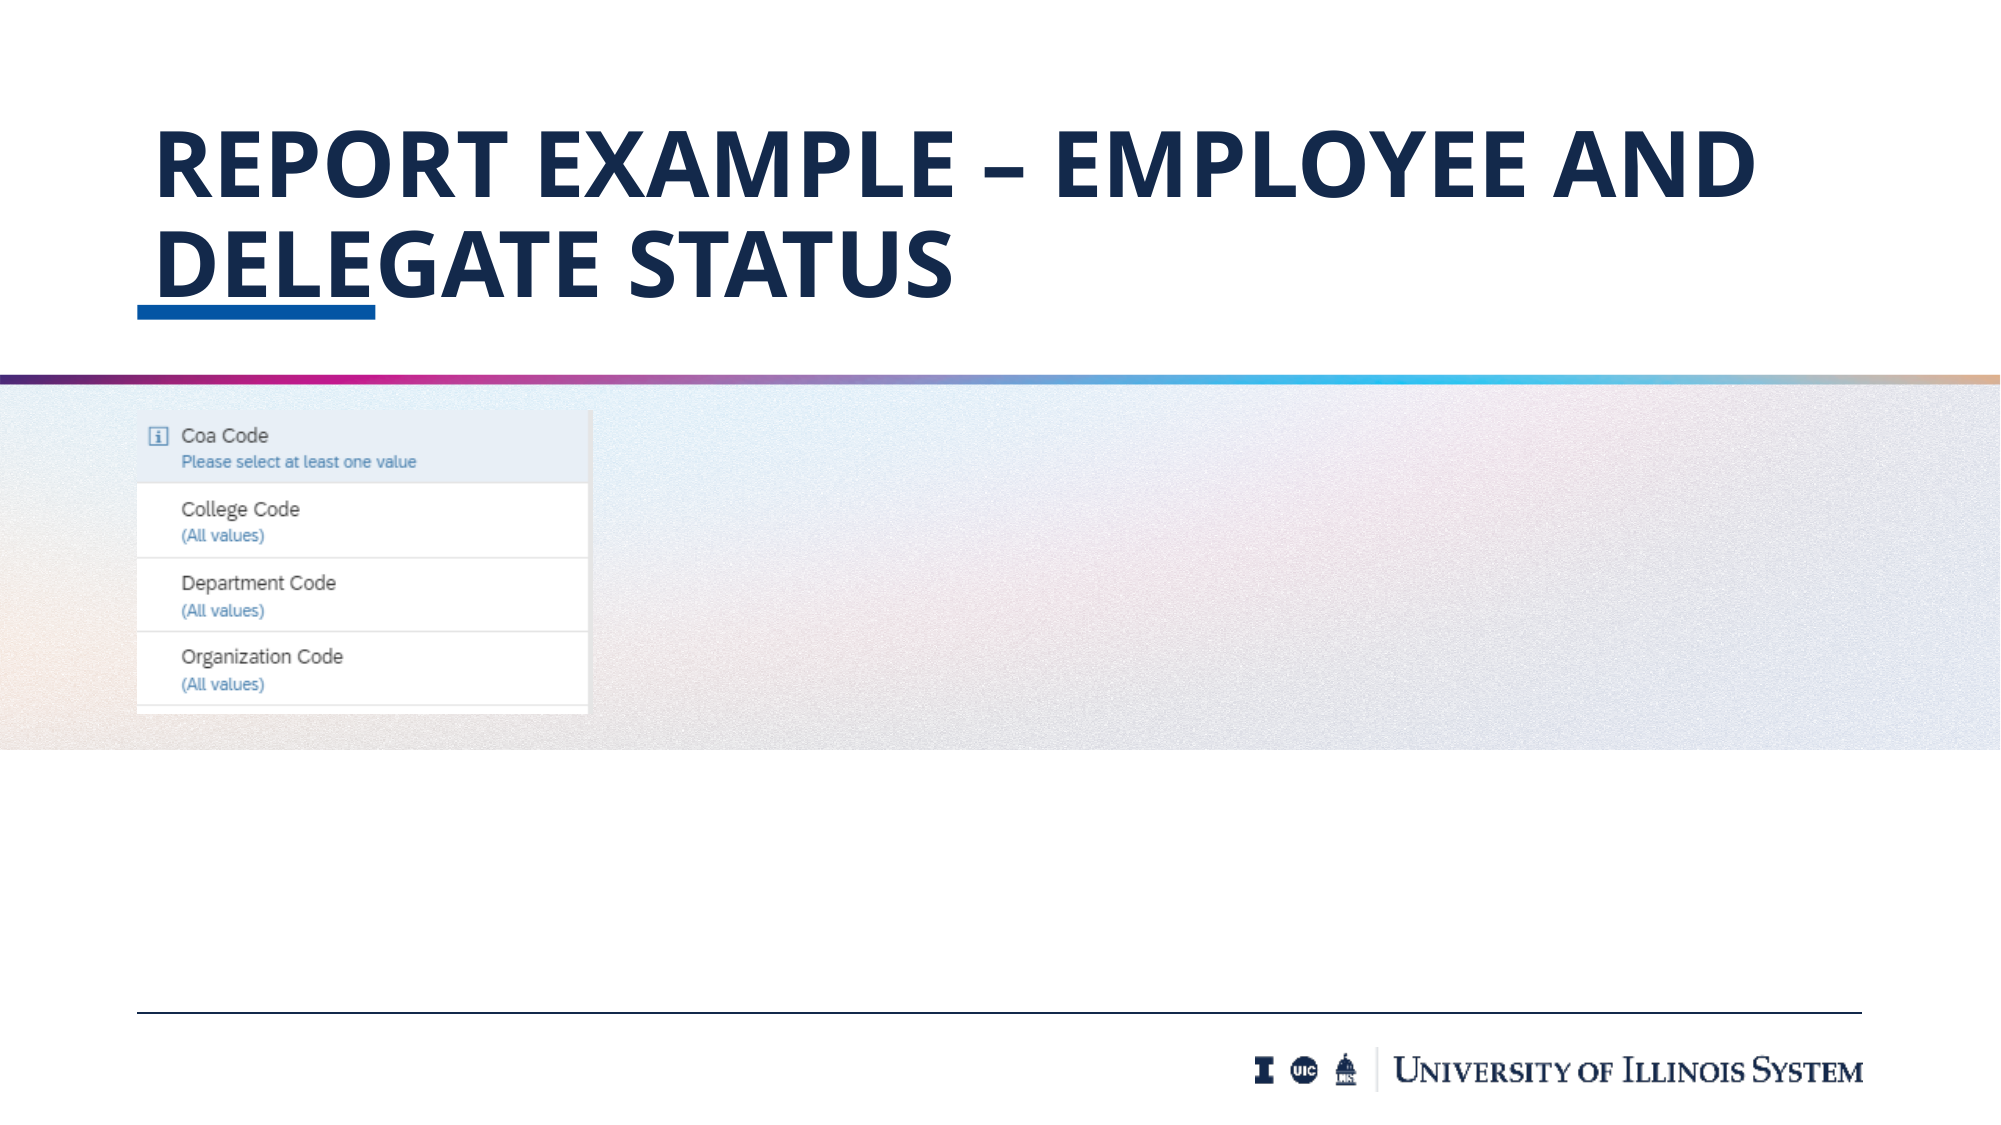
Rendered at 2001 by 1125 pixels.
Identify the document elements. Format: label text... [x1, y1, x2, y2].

picture [0, 0, 2001, 1125]
title Report example – Employee and Delegate status [137, 111, 1863, 327]
text_box [136, 304, 376, 321]
